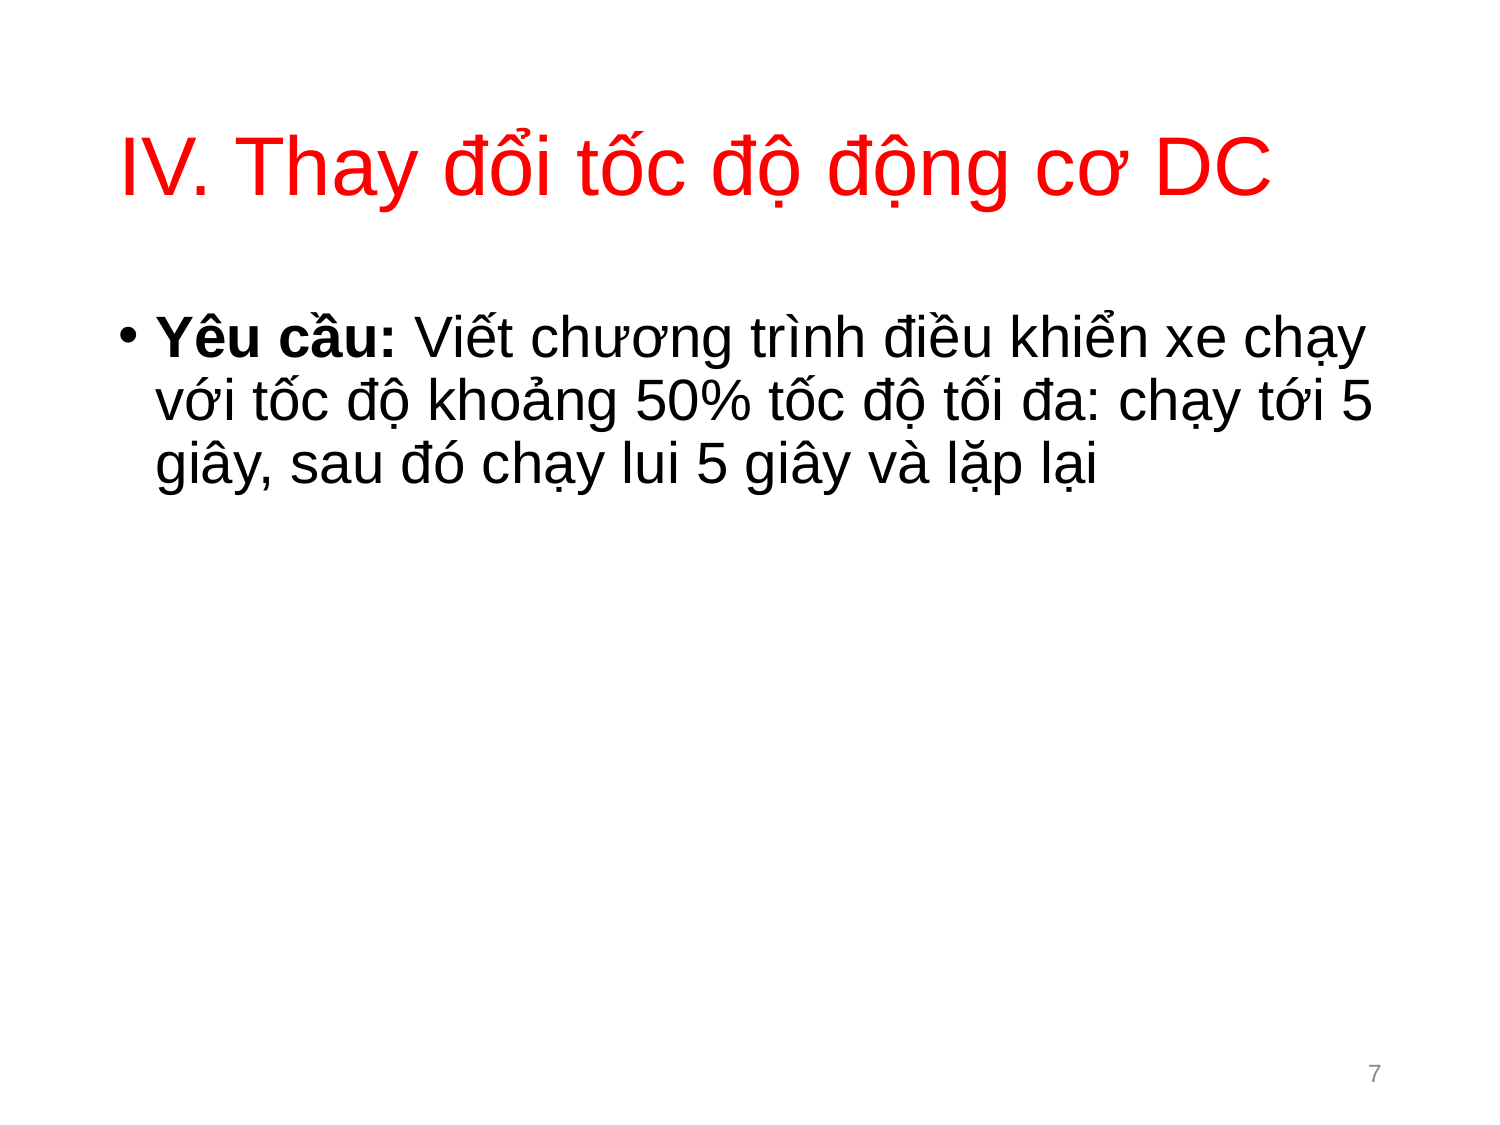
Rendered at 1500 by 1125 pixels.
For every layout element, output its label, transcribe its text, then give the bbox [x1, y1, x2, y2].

title IV. Thay đổi tốc độ động cơ DC [103, 59, 1397, 278]
list Yêu cầu: Viết chương trình điều khiển xe chạy với tốc độ khoảng 50% tốc độ tối đa: chạy tới 5 giây, sau đó chạy lui 5 giây và lặp lại [103, 299, 1397, 1014]
slide_number 7 [1059, 1042, 1397, 1103]
